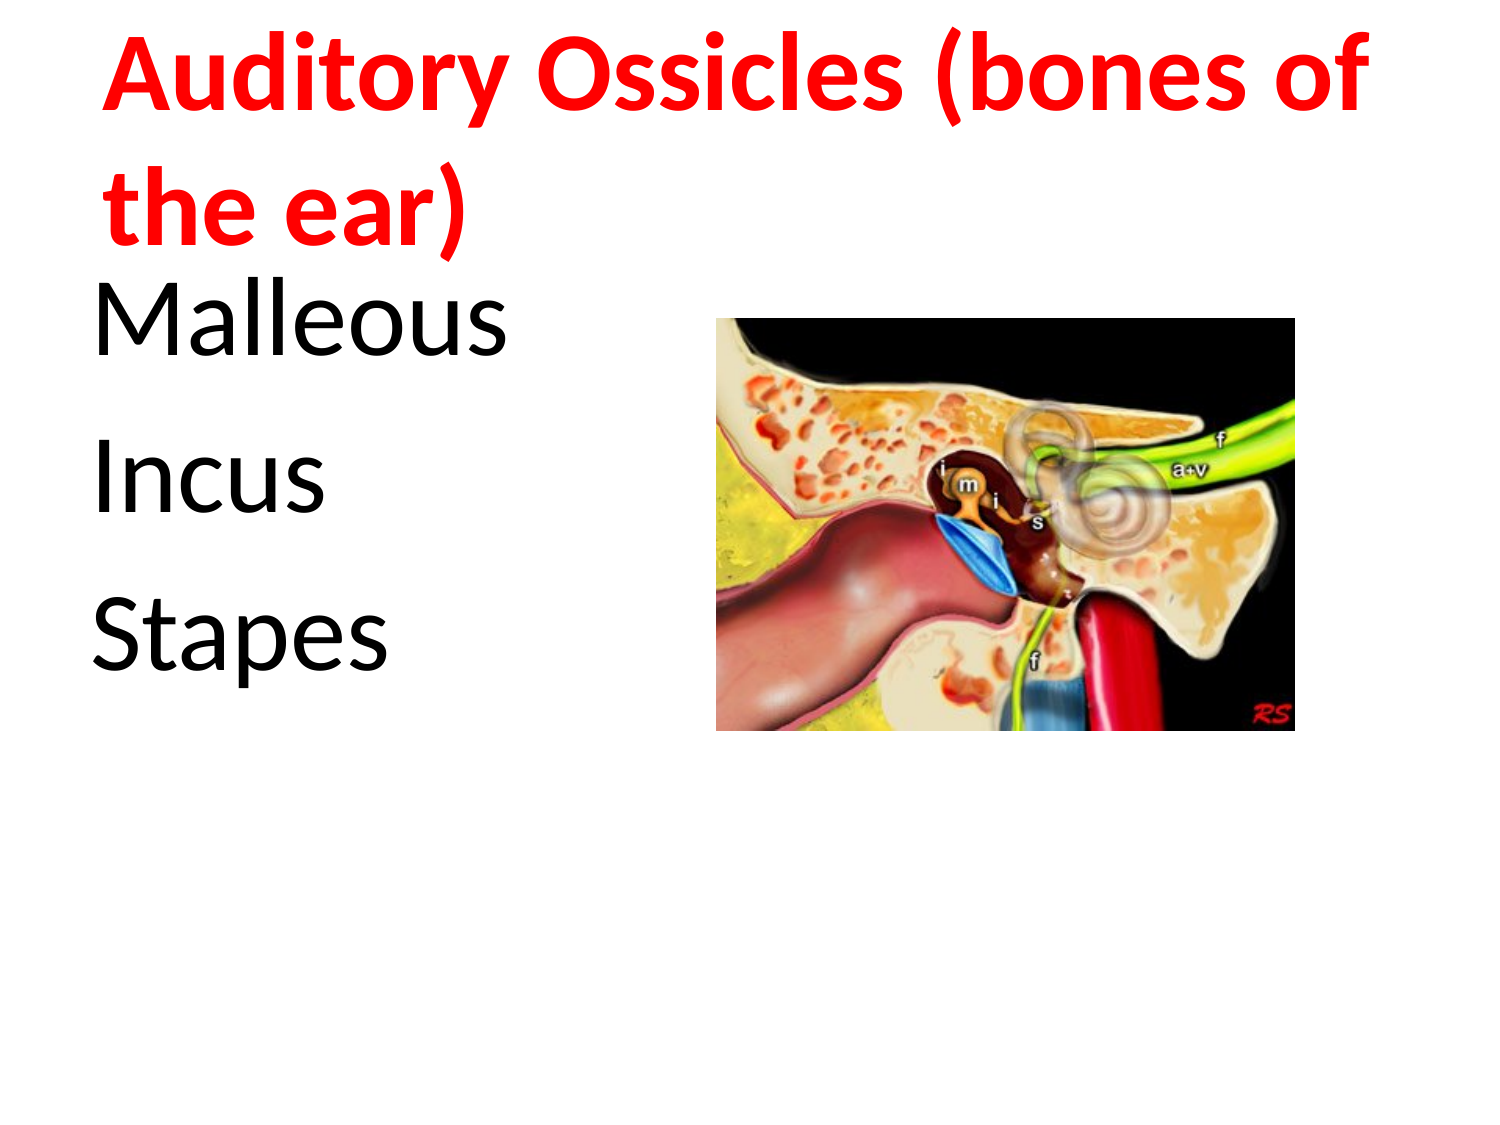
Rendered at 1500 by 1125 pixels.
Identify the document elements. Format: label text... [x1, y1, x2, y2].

title Auditory Ossicles (bones of the ear) [87, 75, 1450, 275]
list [716, 318, 1295, 732]
list Malleous Incus Stapes [75, 235, 569, 1005]
